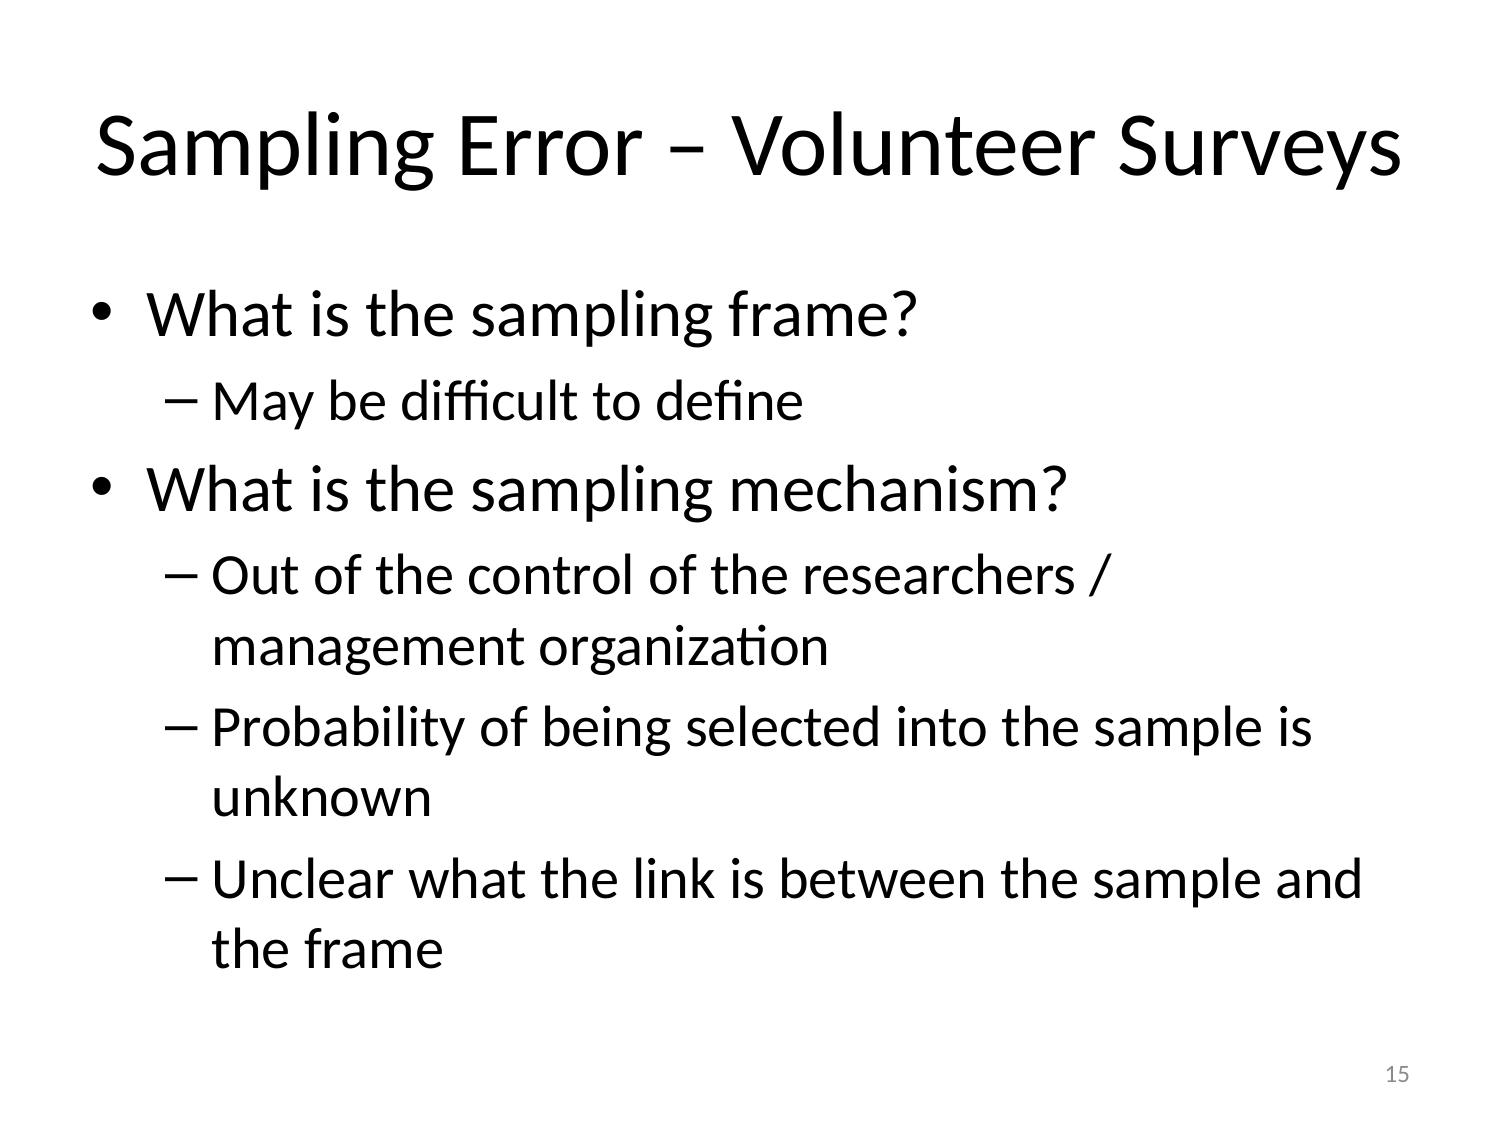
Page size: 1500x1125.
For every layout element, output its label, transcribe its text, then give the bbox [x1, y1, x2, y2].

slide_number 15 [1074, 1042, 1425, 1103]
title Sampling Error – Volunteer Surveys [75, 45, 1425, 233]
list What is the sampling frame? May be difficult to define What is the sampling mechanism? Out of the control of the researchers / management organization Probability of being selected into the sample is unknown Unclear what the link is between the sample and the frame [75, 262, 1425, 1005]
